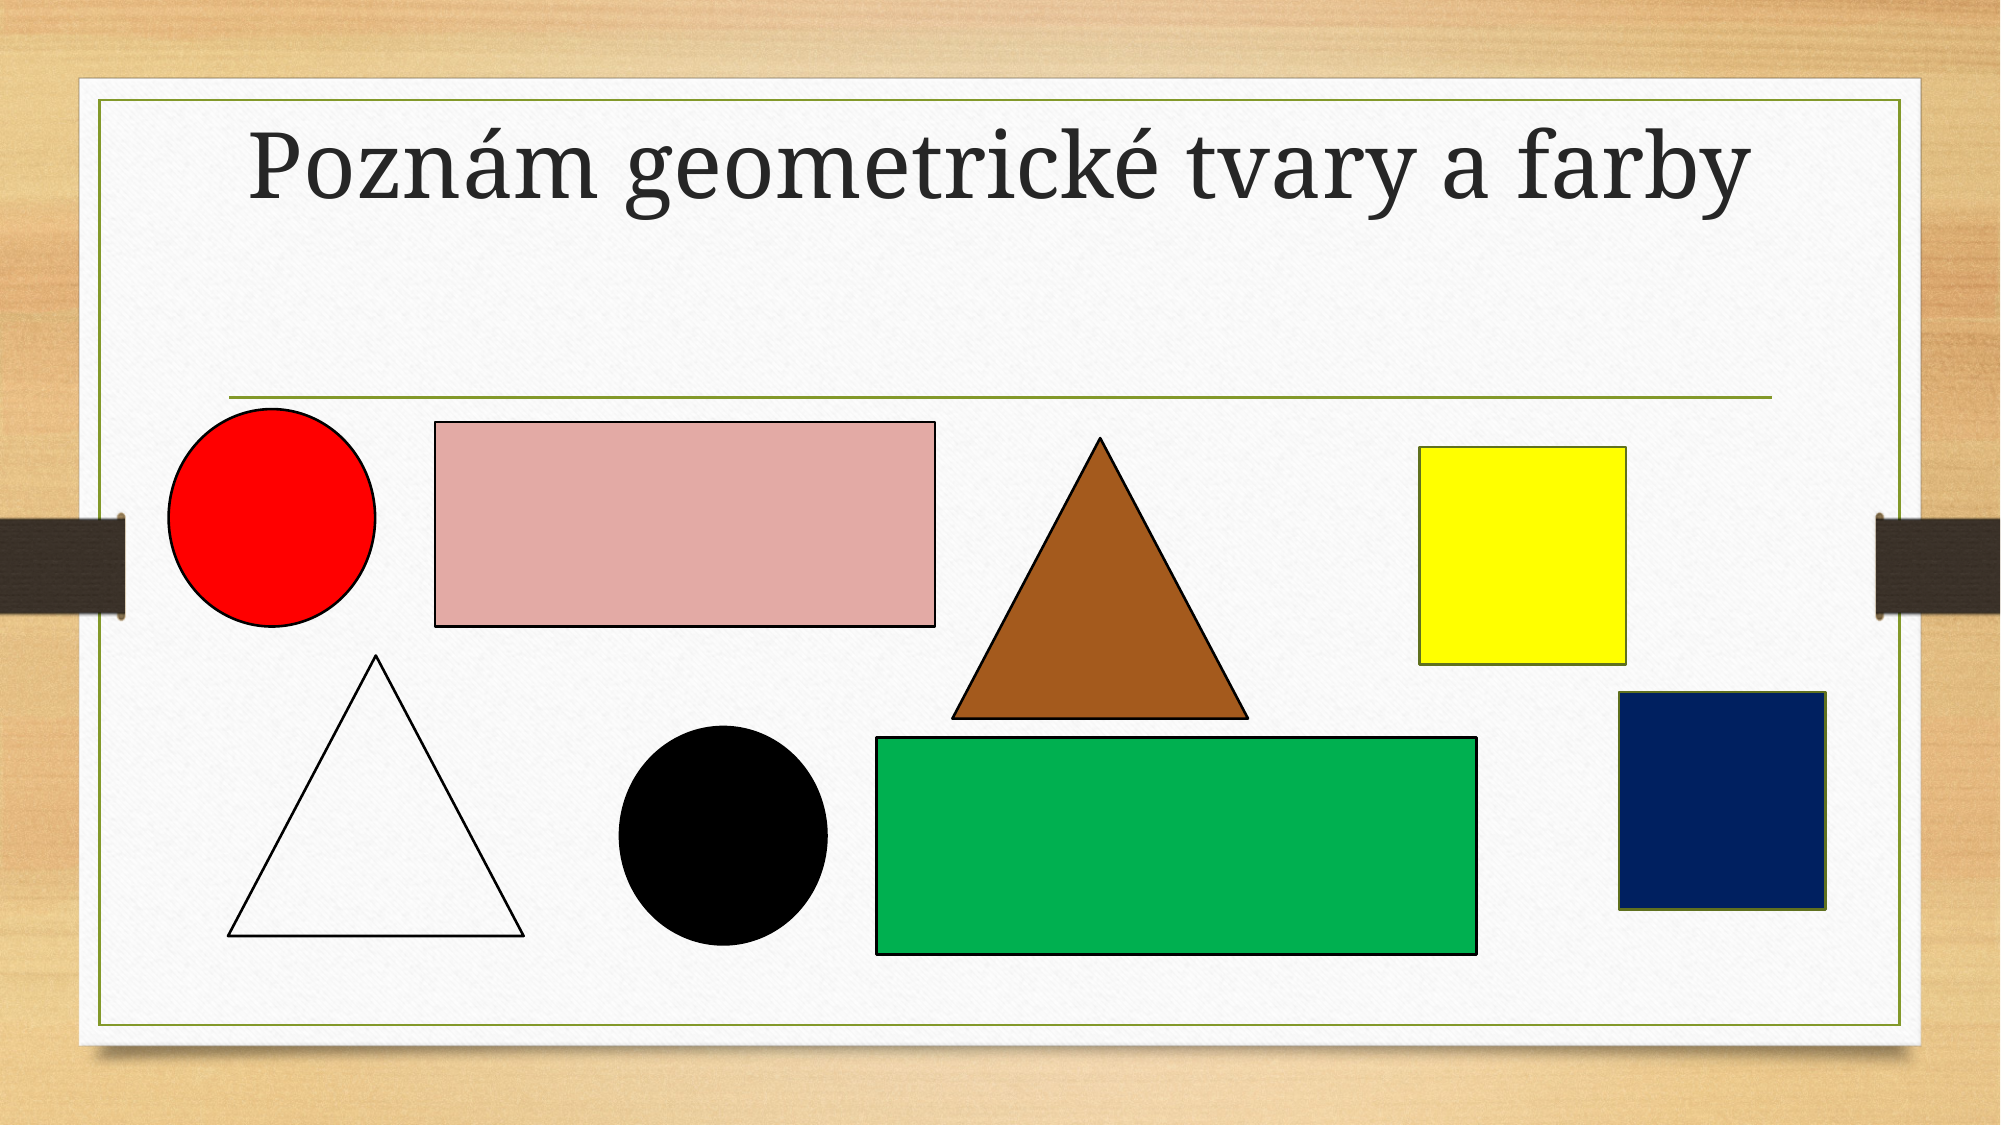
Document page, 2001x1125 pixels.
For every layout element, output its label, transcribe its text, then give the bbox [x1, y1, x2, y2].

title Poznám geometrické tvary a farby [137, 53, 1863, 271]
text_box [1418, 446, 1627, 666]
text_box [226, 654, 525, 938]
text_box [618, 725, 828, 946]
text_box [167, 407, 377, 628]
text_box [1618, 691, 1827, 911]
text_box [951, 436, 1250, 720]
text_box [875, 736, 1478, 956]
text_box [434, 421, 936, 628]
picture [0, 0, 2001, 1125]
